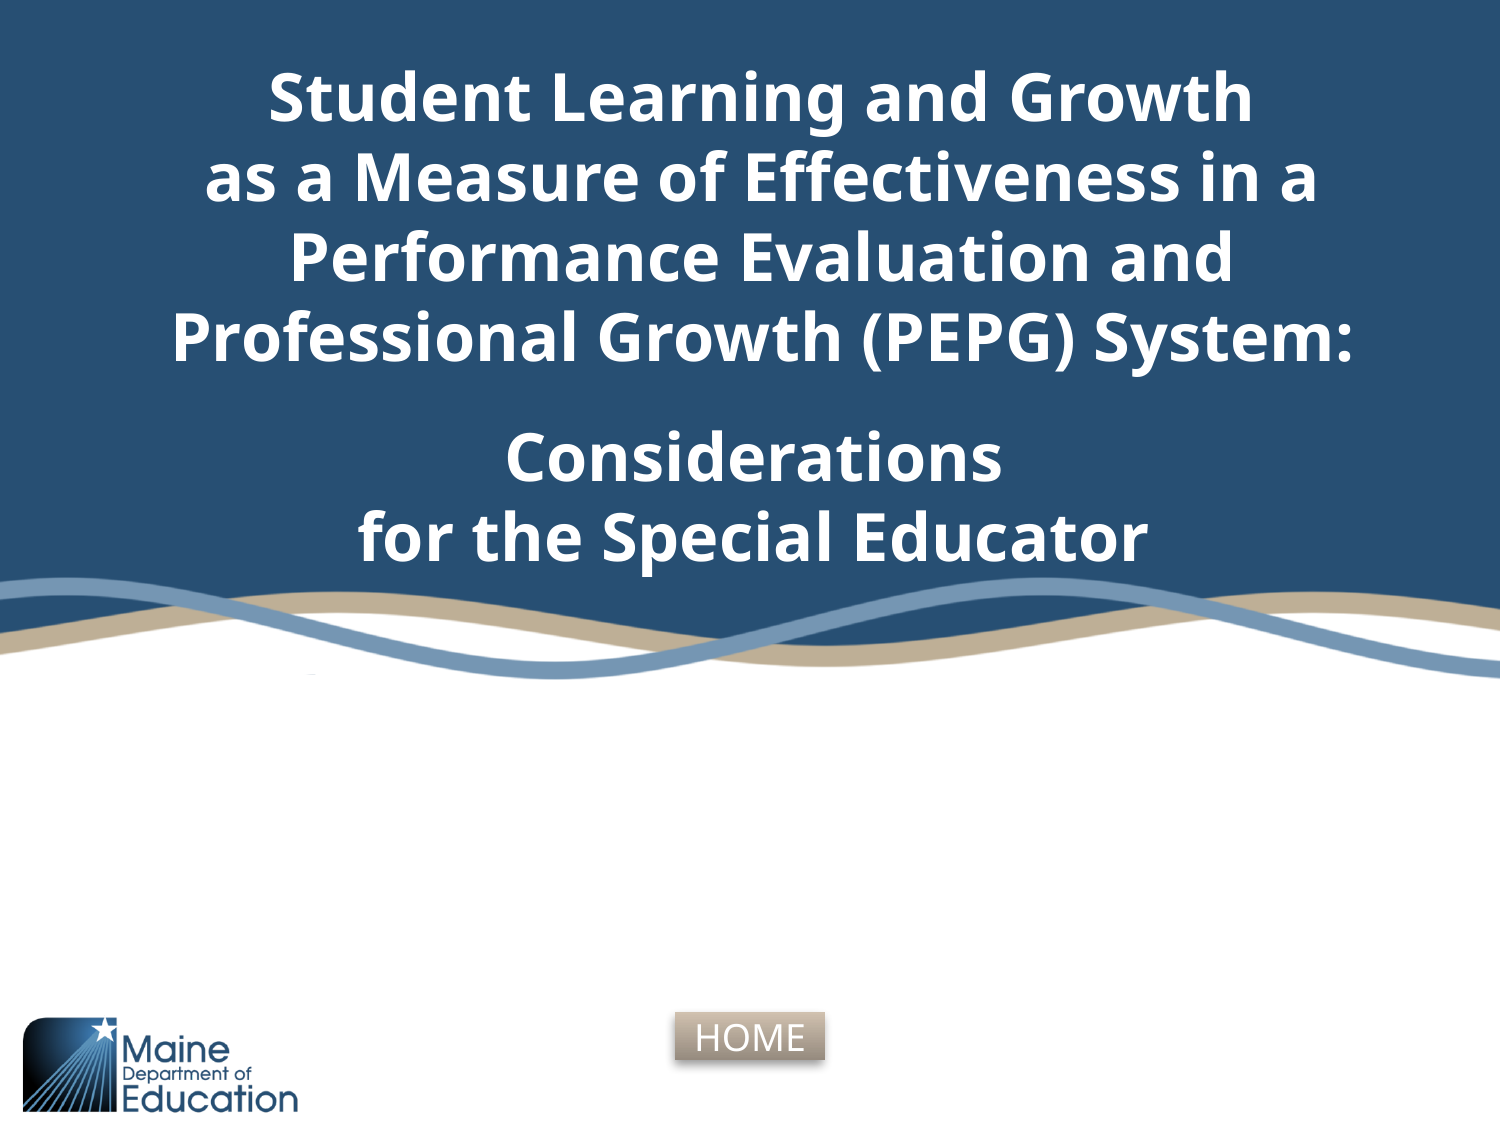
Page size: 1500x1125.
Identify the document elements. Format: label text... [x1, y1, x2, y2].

picture [0, 0, 1500, 1125]
title Student Learning and Growth as a Measure of Effectiveness in a Performance Evaluation and Professional Growth (PEPG) System: Considerations for the Special Educator [125, 162, 1400, 538]
